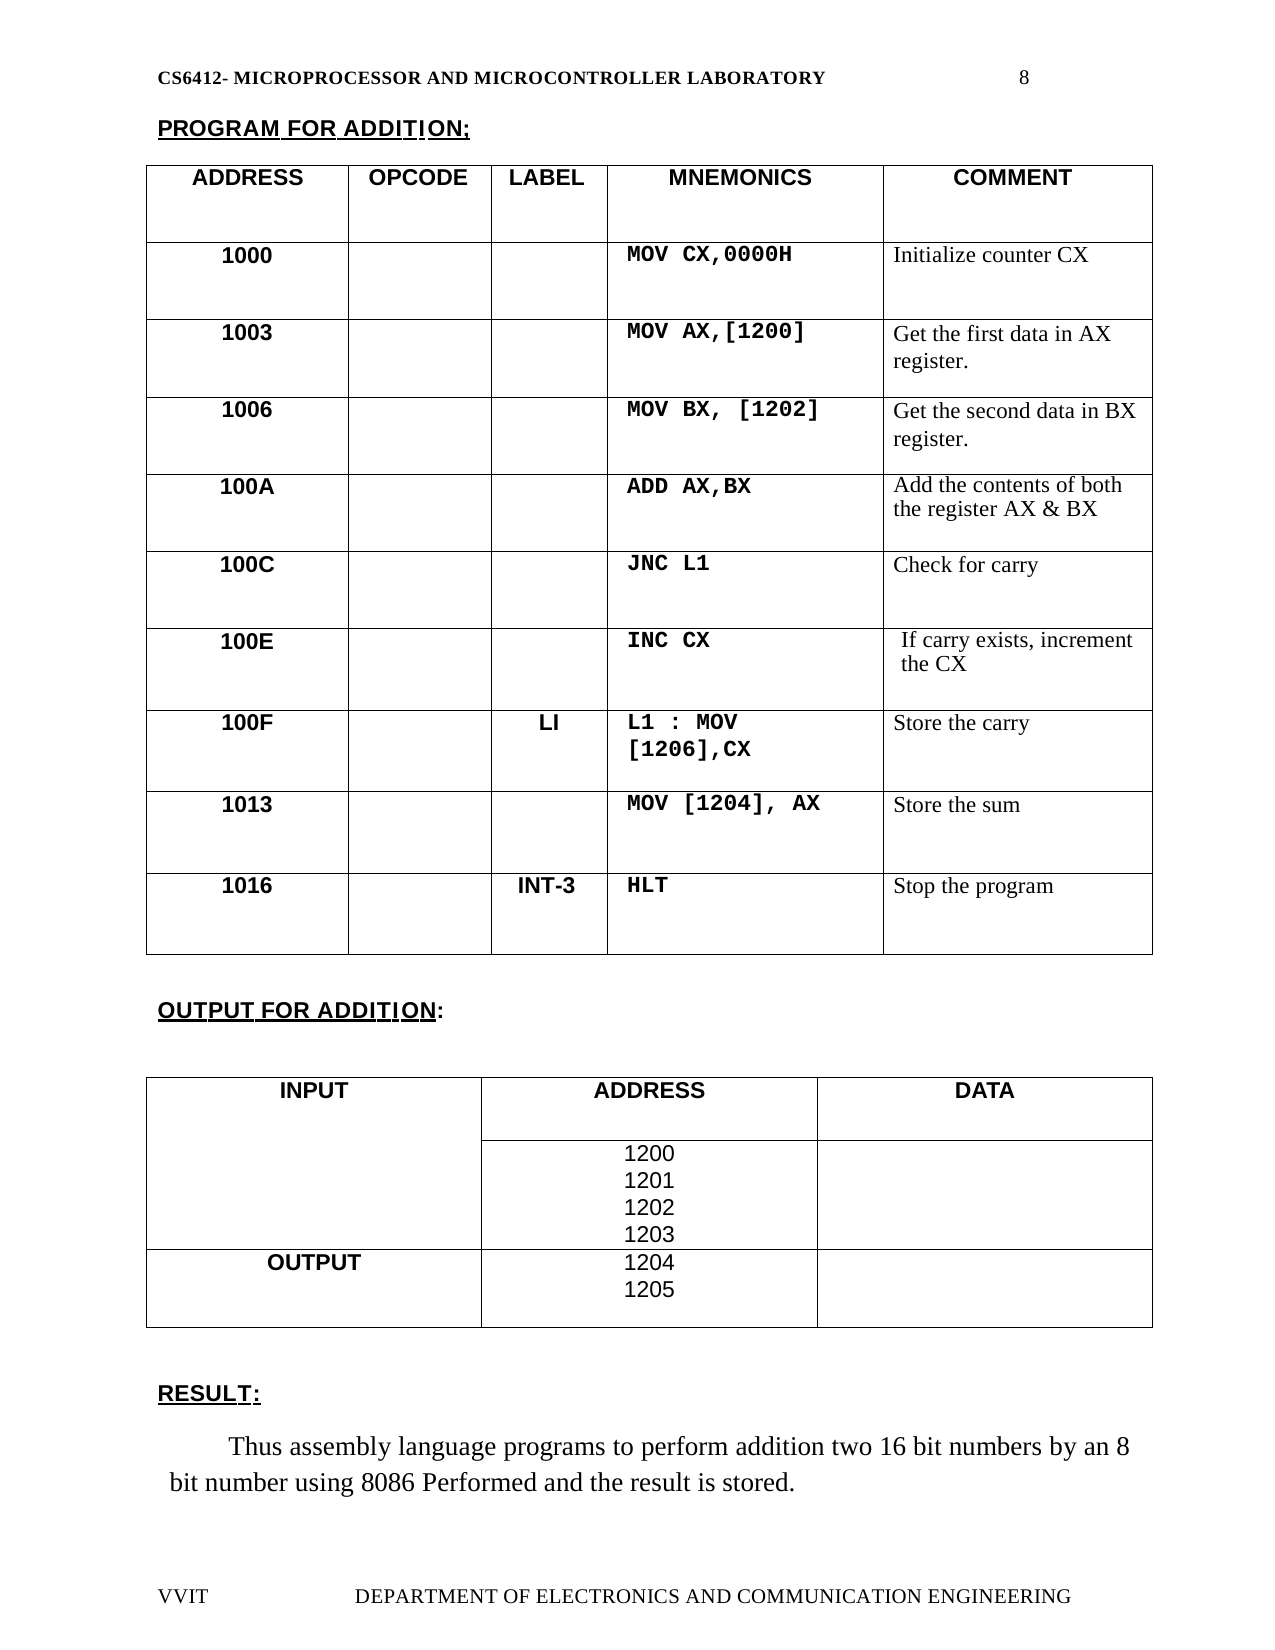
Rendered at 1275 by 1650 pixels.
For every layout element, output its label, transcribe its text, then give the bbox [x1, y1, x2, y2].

table_header OPCODE [349, 166, 491, 242]
table_cell ADD AX,BX [608, 475, 883, 551]
table_header MNEMONICS [608, 166, 883, 242]
text_box CS6412- MICROPROCESSOR AND MICROCONTROLLER LABORATORY [155, 65, 833, 91]
table_cell 1003 [147, 320, 348, 397]
table_cell [818, 1141, 1152, 1249]
table_cell [492, 792, 607, 873]
table_cell INT-3 [492, 874, 607, 954]
table_cell [349, 552, 491, 628]
table_cell 100C [147, 552, 348, 628]
table_cell [492, 552, 607, 628]
table_cell MOV [1204], AX [608, 792, 883, 873]
table_cell 1016 [147, 874, 348, 954]
table_header ADDRESS [147, 166, 348, 242]
table_cell 100F [147, 711, 348, 791]
table_cell LI [492, 711, 607, 791]
table_cell 100E [147, 629, 348, 710]
text_box PROGRAM FOR ADDITION; [155, 113, 474, 144]
text_box OUTPUT FOR ADDITION: [155, 995, 448, 1025]
table_cell MOV AX,[1200] [608, 320, 883, 397]
table_cell [349, 398, 491, 474]
table_cell Check for carry [884, 552, 1152, 628]
table_cell Store the carry [884, 711, 1152, 791]
table_cell 1000 [147, 243, 348, 319]
table_header COMMENT [884, 166, 1152, 242]
text_box VVIT [155, 1582, 212, 1610]
text_box DEPARTMENT OF ELECTRONICS AND COMMUNICATION ENGINEERING [352, 1582, 1085, 1610]
table_cell Initialize counter CX [884, 243, 1152, 319]
table_cell [349, 475, 491, 551]
table_cell MOV CX,0000H [608, 243, 883, 319]
table_cell Get the first data in AX register. [884, 320, 1152, 397]
table_cell [492, 243, 607, 319]
table_cell [349, 320, 491, 397]
table_cell 1013 [147, 792, 348, 873]
table_cell HLT [608, 874, 883, 954]
table_cell 1204 1205 [482, 1250, 817, 1327]
table_cell [492, 398, 607, 474]
table_cell INC CX [608, 629, 883, 710]
table_cell [492, 320, 607, 397]
table_cell Store the sum [884, 792, 1152, 873]
table_header DATA [818, 1078, 1152, 1140]
table_cell L1 : MOV [1206],CX [608, 711, 883, 791]
table_cell MOV BX, [1202] [608, 398, 883, 474]
table_cell If carry exists, increment the CX [884, 629, 1152, 710]
text_box RESULT: Thus assembly language programs to perform addition two 16 bit numbers by an 8 bit number using 8086 Performed and the result is stored. [155, 1378, 1139, 1499]
table_cell [349, 243, 491, 319]
table_cell [349, 629, 491, 710]
table_cell 100A [147, 475, 348, 551]
table_cell [349, 874, 491, 954]
table_cell JNC L1 [608, 552, 883, 628]
table_cell [492, 475, 607, 551]
table_header ADDRESS [482, 1078, 817, 1140]
table_cell 1200 1201 1202 1203 [482, 1141, 817, 1249]
table_cell Add the contents of both the register AX & BX [884, 475, 1152, 551]
table_cell Stop the program [884, 874, 1152, 954]
table_cell Get the second data in BX register. [884, 398, 1152, 474]
table_cell [492, 629, 607, 710]
table_header LABEL [492, 166, 607, 242]
table_cell OUTPUT [147, 1250, 481, 1327]
table_cell [818, 1250, 1152, 1327]
table_cell [349, 792, 491, 873]
text_box 8 [1017, 63, 1032, 91]
table_header INPUT [147, 1078, 481, 1249]
table_cell 1006 [147, 398, 348, 474]
table_cell [349, 711, 491, 791]
